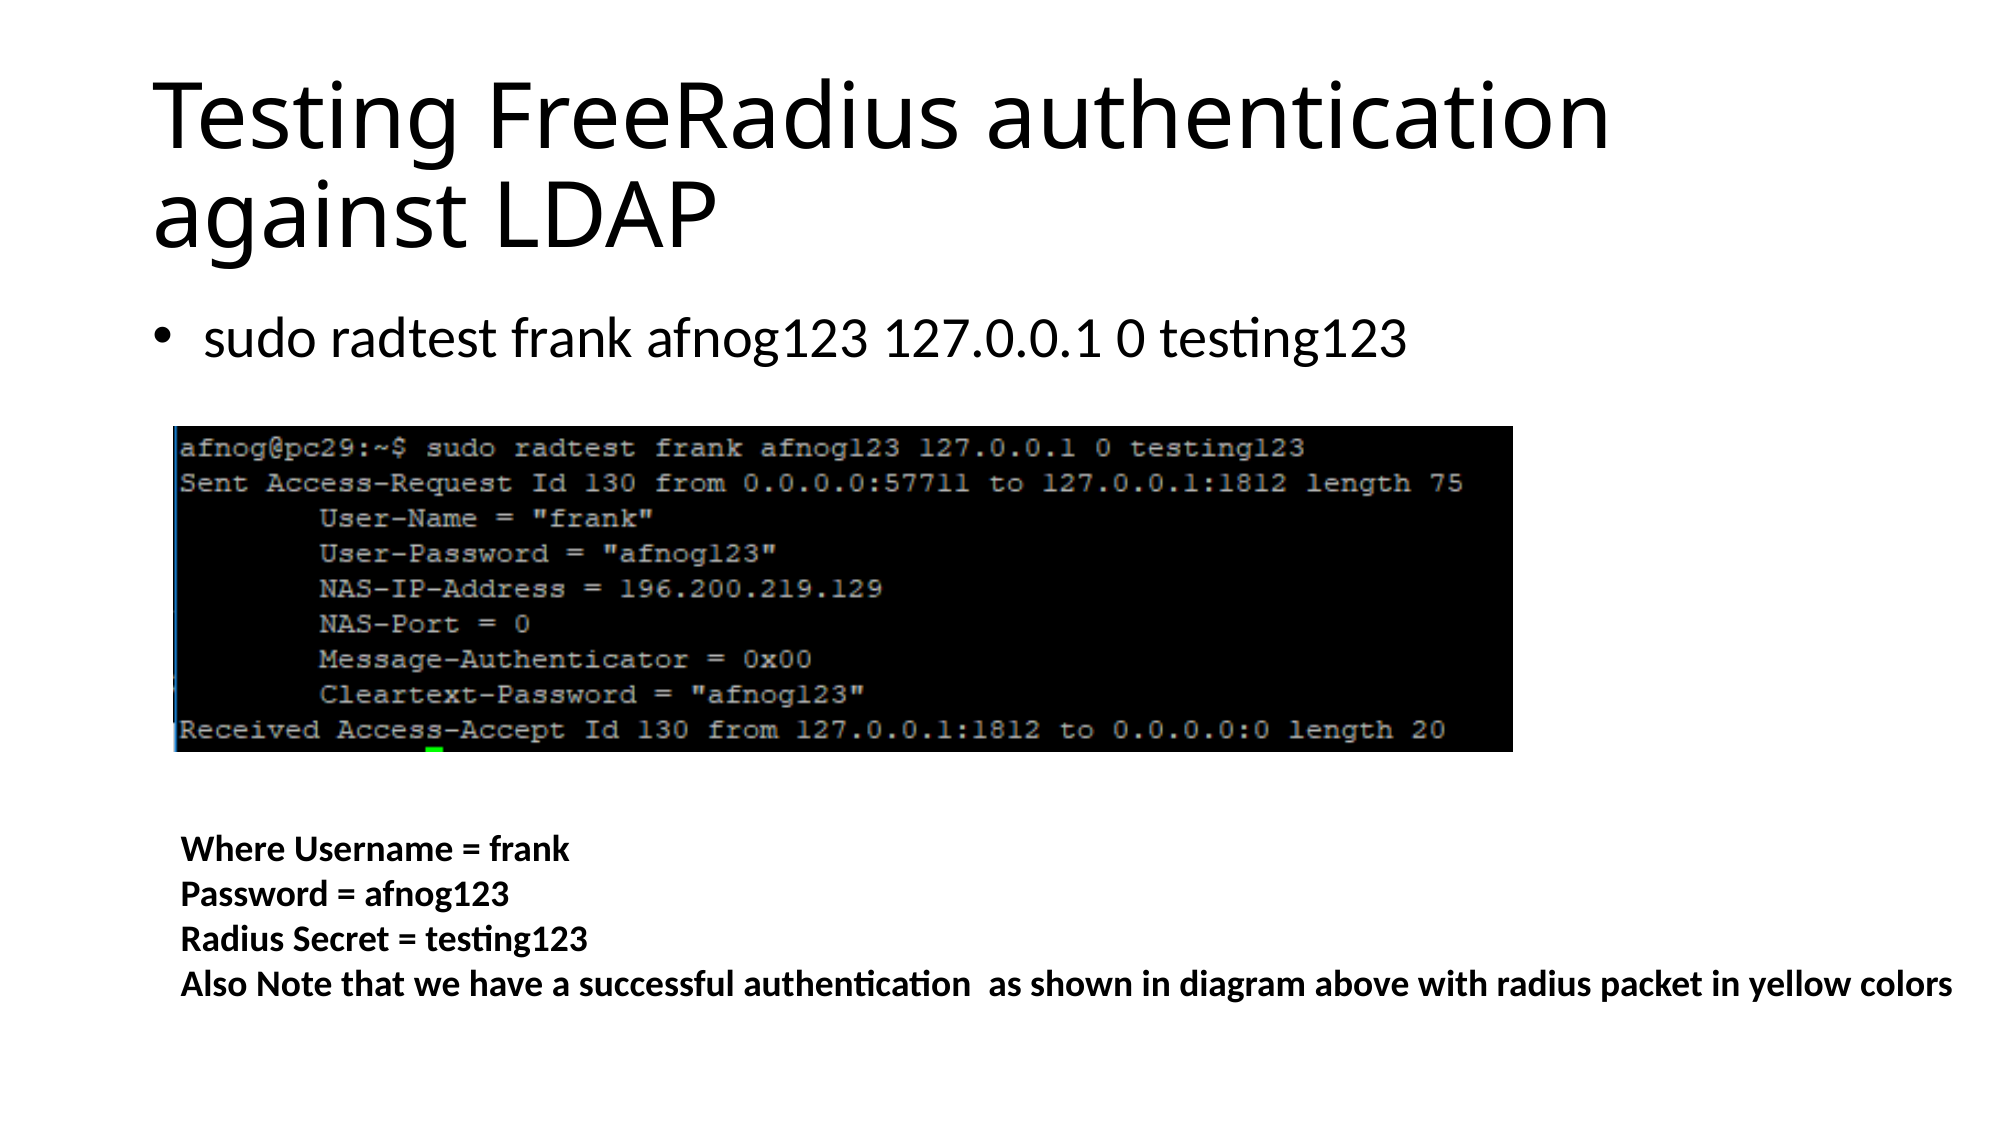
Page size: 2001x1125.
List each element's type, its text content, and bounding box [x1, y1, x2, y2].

title Testing FreeRadius authentication against LDAP [137, 59, 1863, 278]
picture [173, 426, 1513, 752]
text_box Where Username = frank Password = afnog123 Radius Secret = testing123 Also Note that we have a successful authentication as shown in diagram above with radius packet in yellow colors [165, 816, 1971, 1012]
list sudo radtest frank afnog123 127.0.0.1 0 testing123 [137, 299, 1863, 1014]
